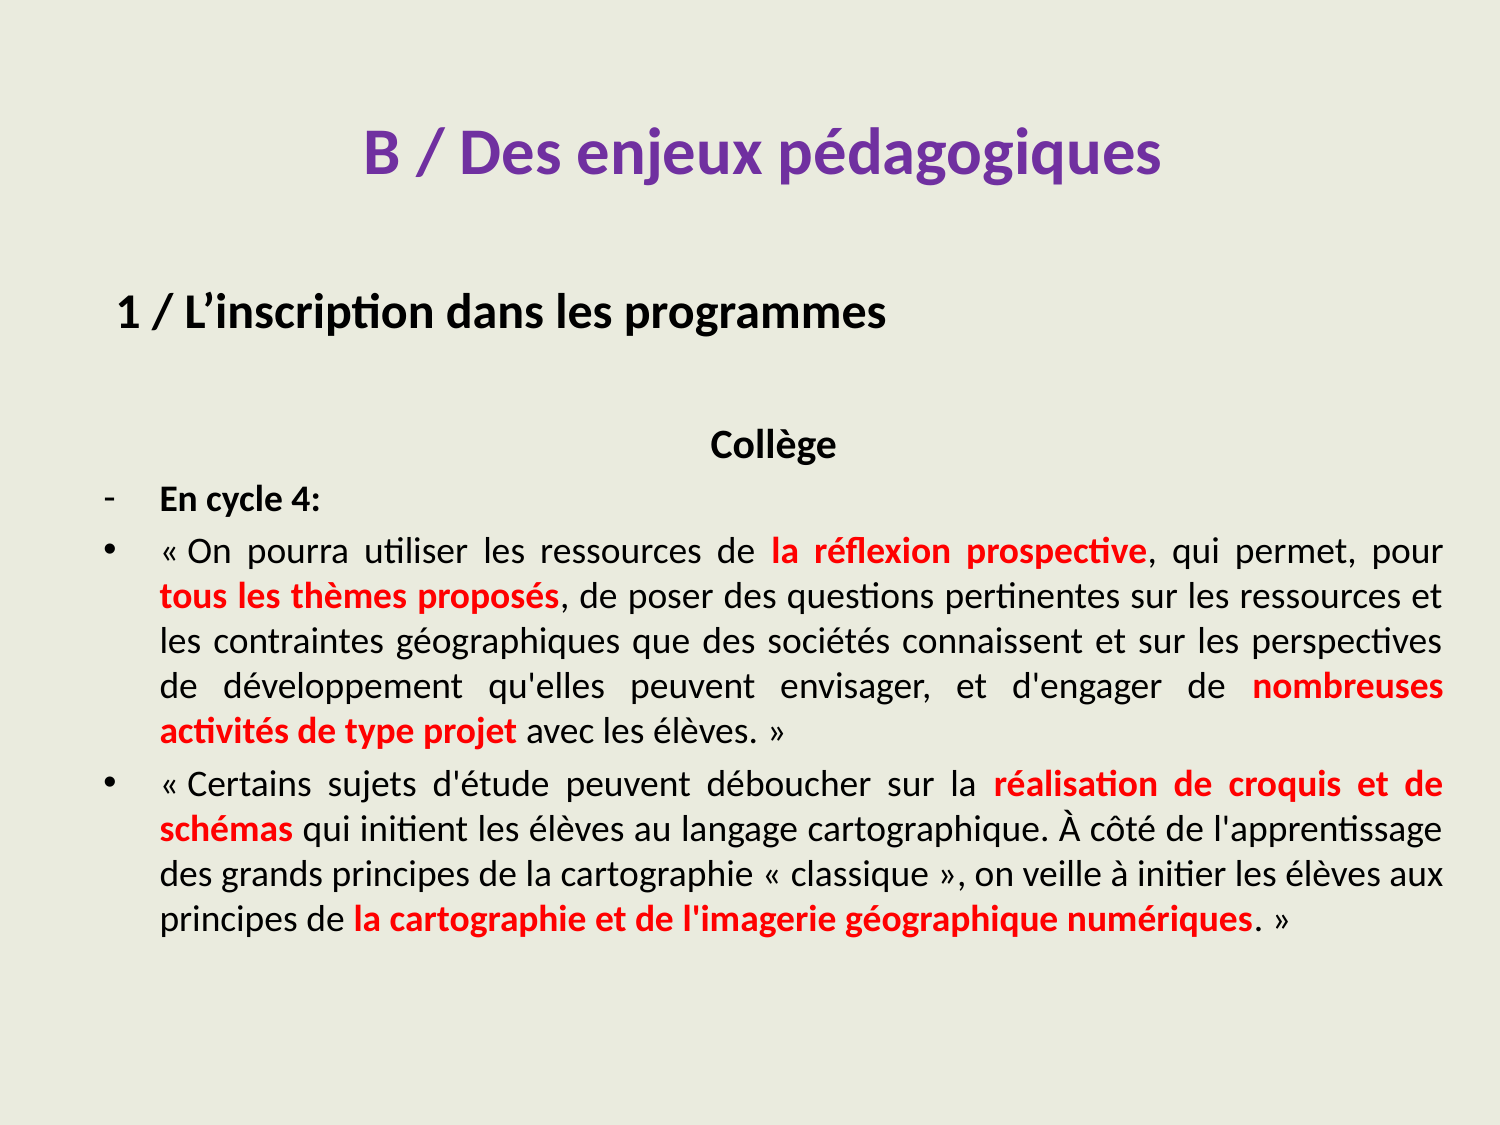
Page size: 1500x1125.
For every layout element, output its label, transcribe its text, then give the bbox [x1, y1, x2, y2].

title 1 / L’inscription dans les programmes [100, 255, 1451, 362]
text_box B / Des enjeux pédagogiques [88, 54, 1439, 243]
text_box Collège En cycle 4: « On pourra utiliser les ressources de la réflexion prospective, qui permet, pour tous les thèmes proposés, de poser des questions pertinentes sur les ressources et les contraintes géographiques que des sociétés connaissent et sur les perspectives de développement qu'elles peuvent envisager, et d'engager de nombreuses activités de type projet avec les élèves. » « Certains sujets d'étude peuvent déboucher sur la réalisation de croquis et de schémas qui initient les élèves au langage cartographique. À côté de l'apprentissage des grands principes de la cartographie « classique », on veille à initier les élèves aux principes de la cartographie et de l'imagerie géographique numériques. » [88, 408, 1459, 953]
